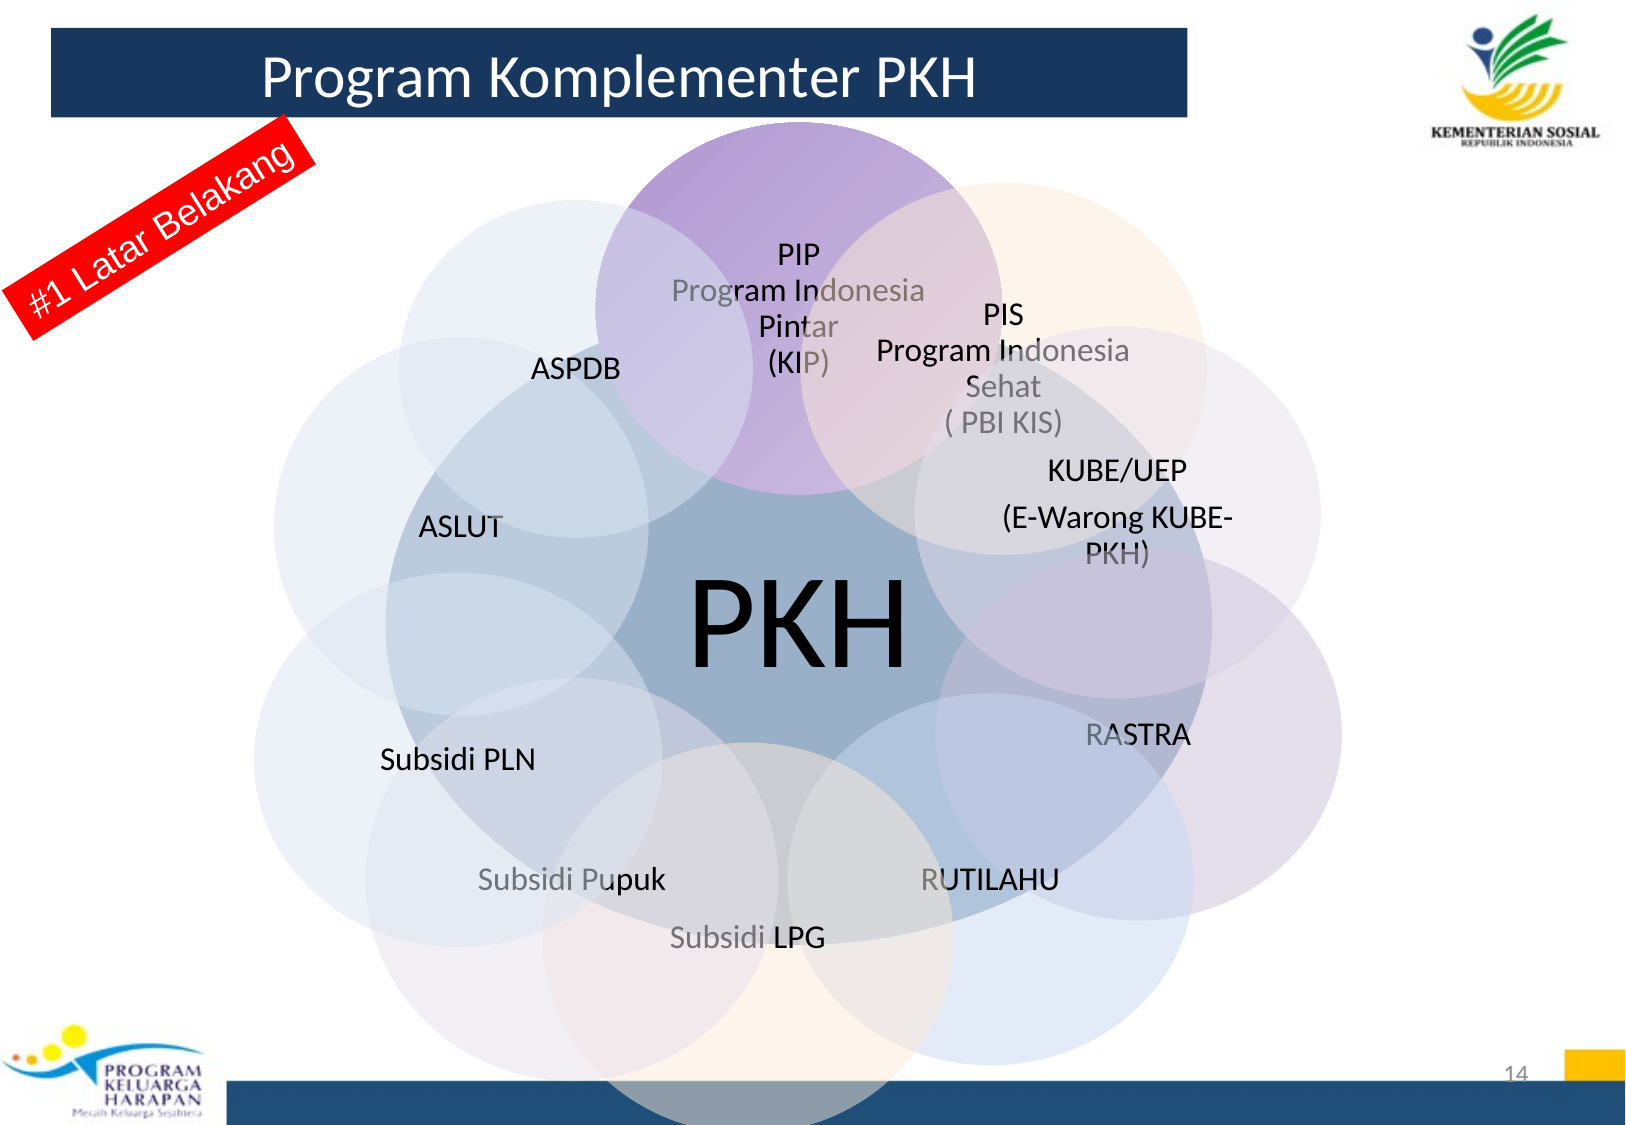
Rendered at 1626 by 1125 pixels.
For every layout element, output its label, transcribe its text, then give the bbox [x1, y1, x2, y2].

text_box #1 Latar Belakang [1, 224, 107, 341]
slide_number 14 [1164, 1042, 1544, 1103]
picture [0, 0, 1626, 1125]
title Program Komplementer PKH [51, 27, 1188, 118]
text_box #1 Latar Belakang [125, 113, 316, 213]
footer [555, 1051, 1070, 1103]
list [112, 214, 1484, 1043]
